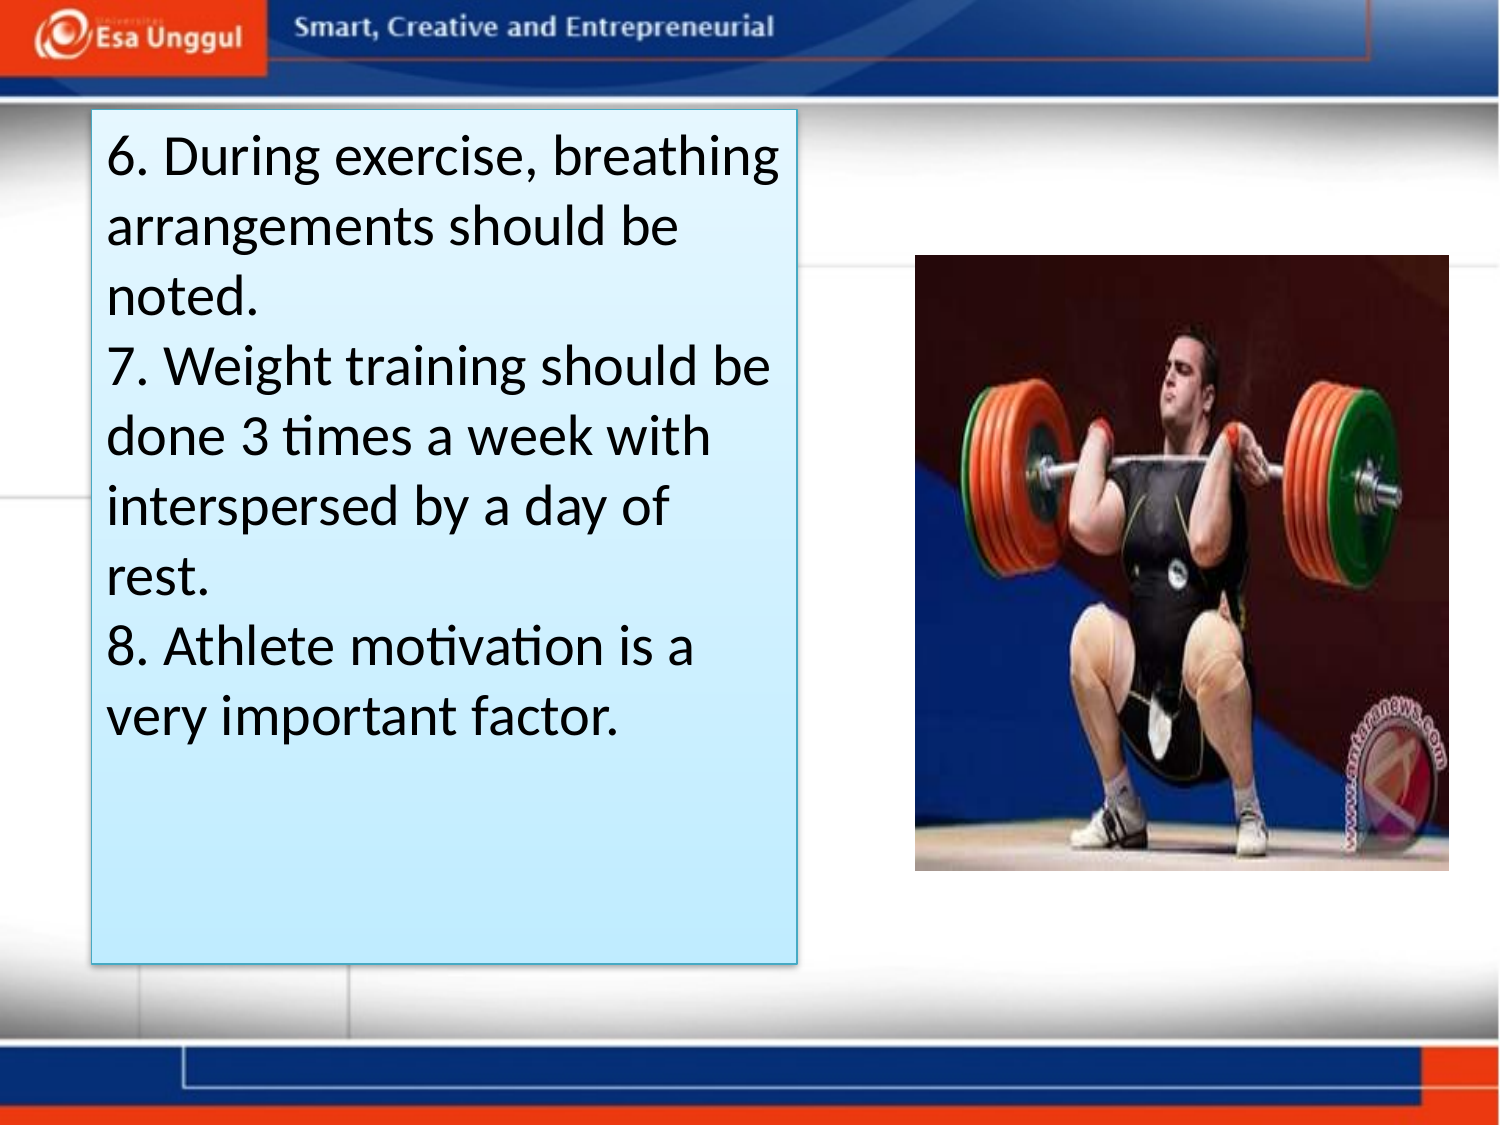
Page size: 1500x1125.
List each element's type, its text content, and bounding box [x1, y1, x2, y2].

text_box 6. During exercise, breathing arrangements should be noted. 7. Weight training should be done 3 times a week with interspersed by a day of rest. 8. Athlete motivation is a very important factor. [91, 109, 798, 965]
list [915, 255, 1449, 871]
picture [0, 0, 1500, 1125]
